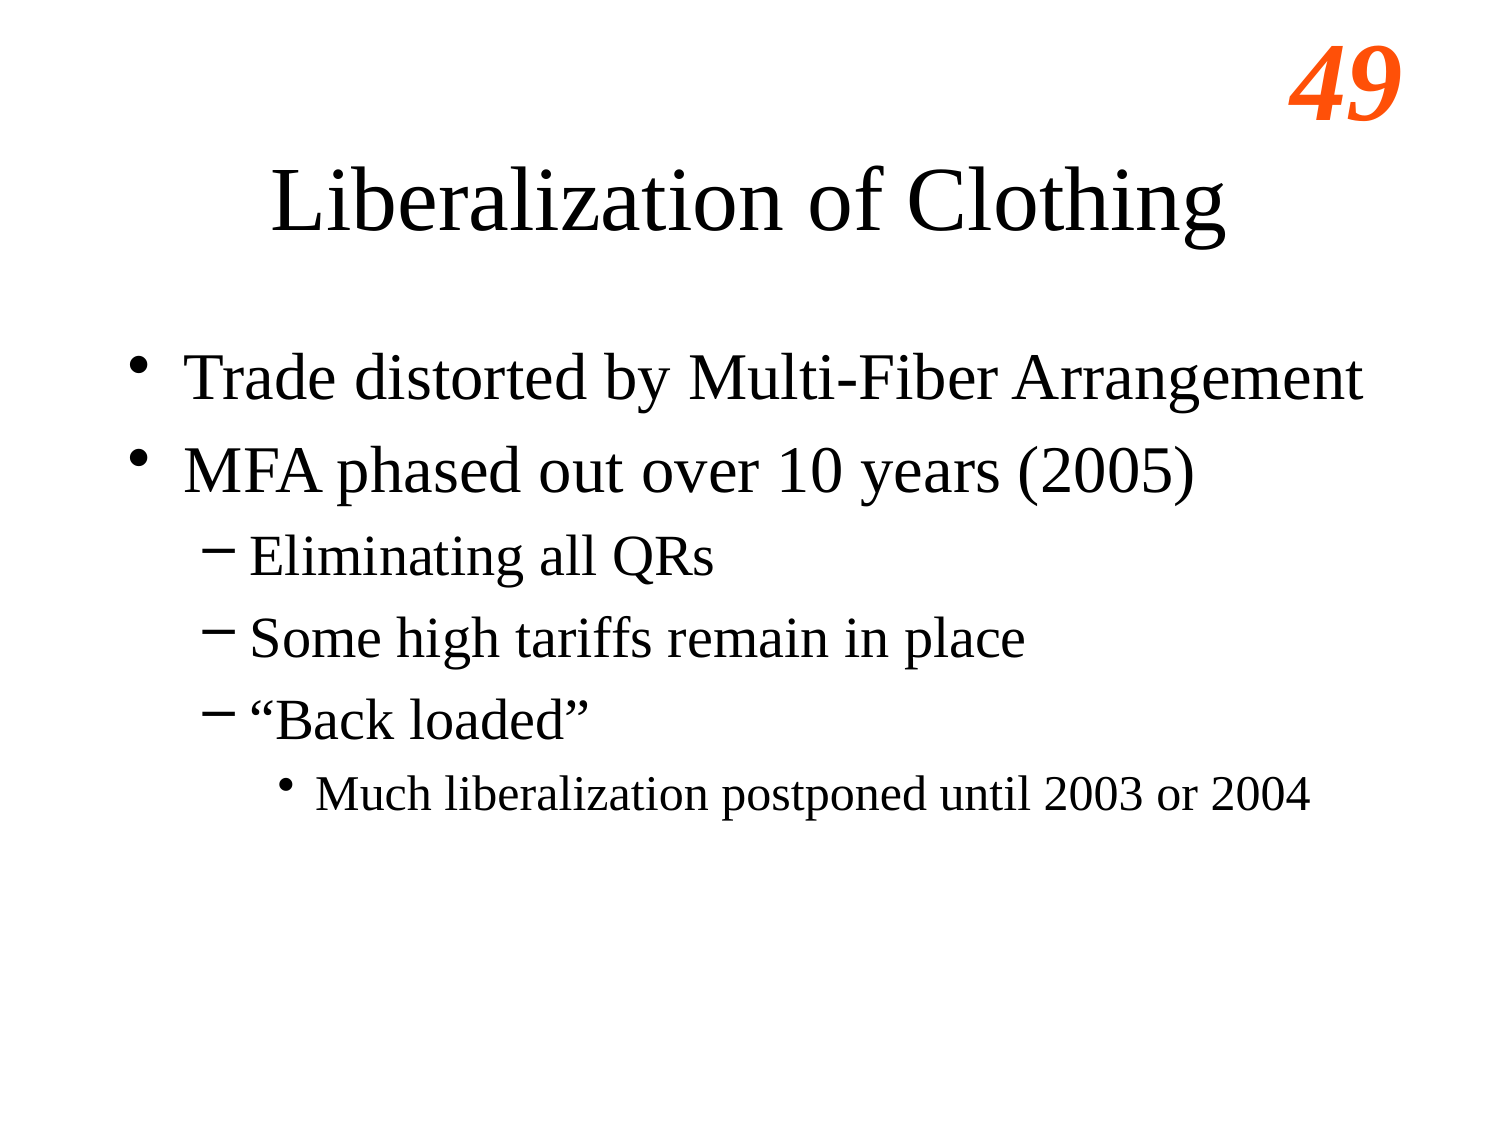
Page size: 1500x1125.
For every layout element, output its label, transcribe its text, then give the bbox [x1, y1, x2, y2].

title Liberalization of Clothing [112, 99, 1388, 288]
list Trade distorted by Multi-Fiber Arrangement MFA phased out over 10 years (2005) Eliminating all QRs Some high tariffs remain in place “Back loaded” Much liberalization postponed until 2003 or 2004 [112, 324, 1388, 1000]
